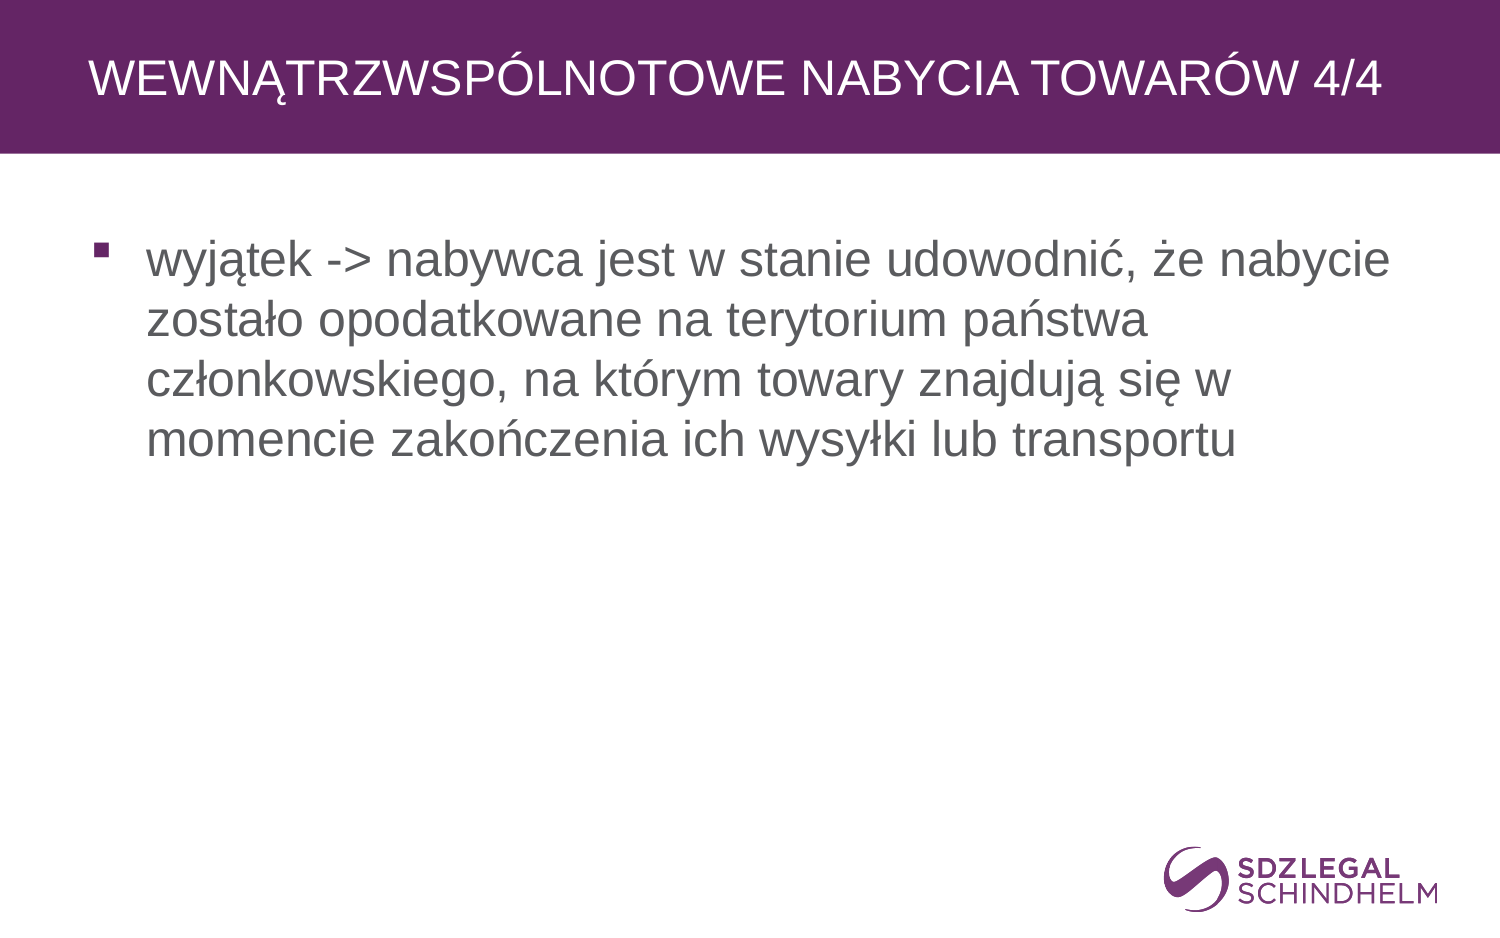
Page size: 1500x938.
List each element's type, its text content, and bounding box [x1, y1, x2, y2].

list wyjątek -> nabywca jest w stanie udowodnić, że nabycie zostało opodatkowane na terytorium państwa członkowskiego, na którym towary znajdują się w momencie zakończenia ich wysyłki lub transportu [74, 218, 1426, 838]
title wewnątrzwspólnotowe nabycia towarów 4/4 [0, 0, 1500, 154]
picture [1163, 845, 1437, 912]
